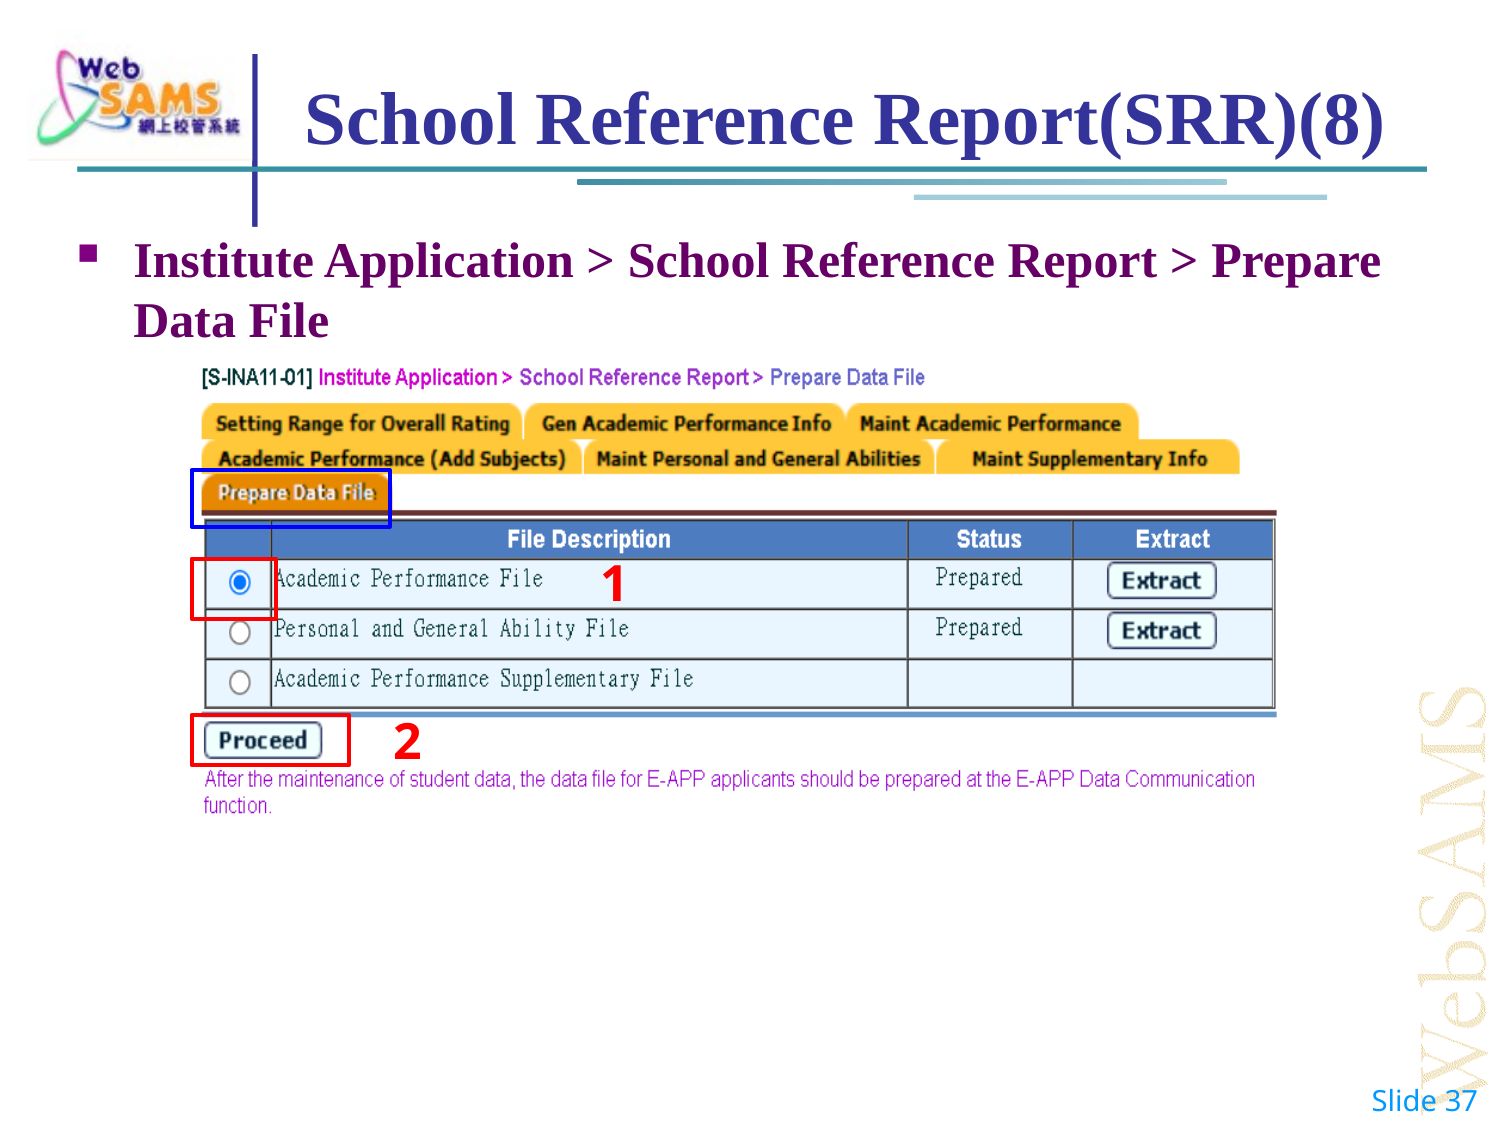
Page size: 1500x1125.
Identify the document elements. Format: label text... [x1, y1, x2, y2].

picture [27, 29, 253, 161]
picture [1393, 679, 1500, 1117]
list Institute Application > School Reference Report > Prepare Data File [62, 220, 1482, 998]
picture [191, 356, 1309, 862]
title School Reference Report(SRR)(8) [289, 41, 1500, 167]
